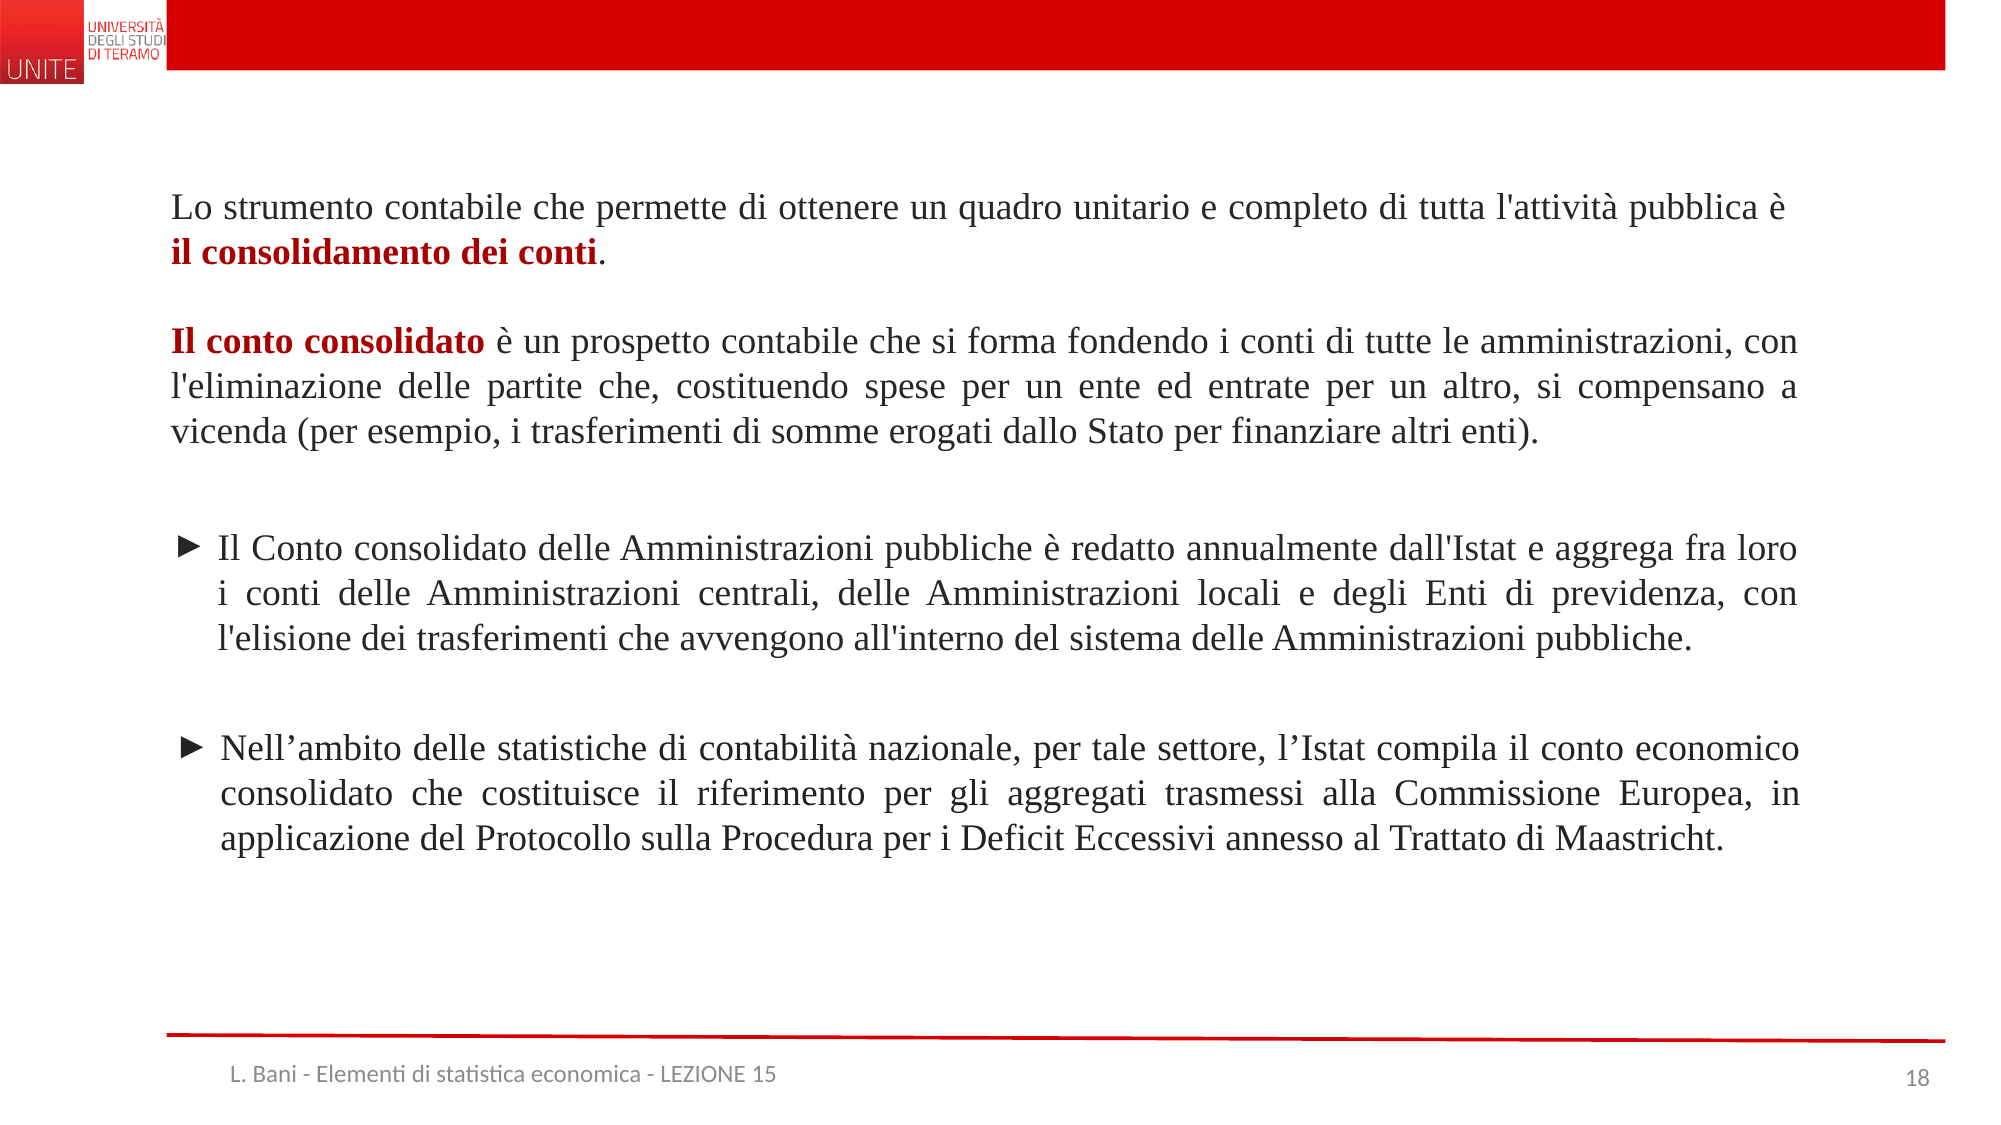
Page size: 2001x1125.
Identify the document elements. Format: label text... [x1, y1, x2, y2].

footer L. Bani - Elementi di statistica economica - LEZIONE 15 [166, 1042, 842, 1103]
text_box Nell’ambito delle statistiche di contabilità nazionale, per tale settore, l’Istat compila il conto economico consolidato che costituisce il riferimento per gli aggregati trasmessi alla Commissione Europea, in applicazione del Protocollo sulla Procedura per i Deficit Eccessivi annesso al Trattato di Maastricht. [158, 715, 1818, 866]
picture [0, 0, 167, 84]
text_box Il Conto consolidato delle Amministrazioni pubbliche è redatto annualmente dall'Istat e aggrega fra loro i conti delle Amministrazioni centrali, delle Amministrazioni locali e degli Enti di previdenza, con l'elisione dei trasferimenti che avvengono all'interno del sistema delle Amministrazioni pubbliche. [156, 515, 1816, 665]
slide_number 18 [1495, 1046, 1946, 1106]
text_box Il conto consolidato è un prospetto contabile che si forma fondendo i conti di tutte le amministrazioni, con l'eliminazione delle partite che, costituendo spese per un ente ed entrate per un altro, si compensano a vicenda (per esempio, i trasferimenti di somme erogati dallo Stato per finanziare altri enti). [156, 308, 1816, 459]
text_box Lo strumento contabile che permette di ottenere un quadro unitario e completo di tutta l'attività pubblica è il consolidamento dei conti. [156, 174, 1804, 280]
